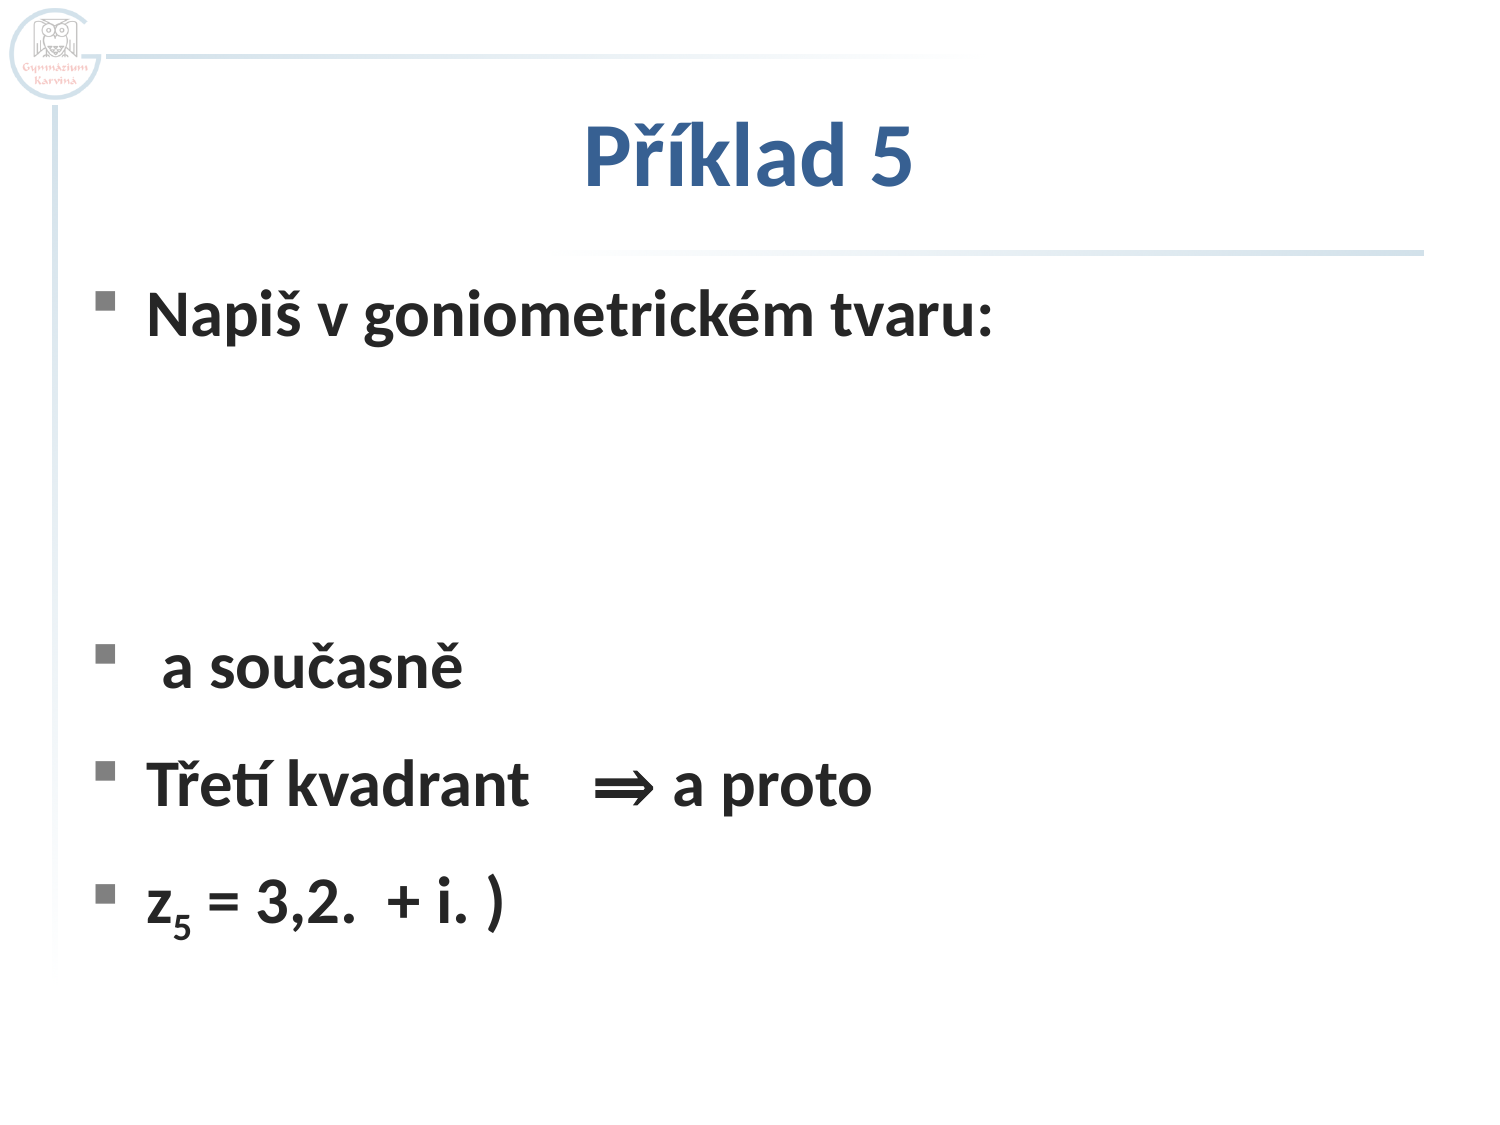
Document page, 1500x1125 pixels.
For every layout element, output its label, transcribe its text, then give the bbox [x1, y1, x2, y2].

picture [52, 105, 58, 992]
picture [8, 5, 104, 101]
title Příklad 5 [75, 56, 1425, 244]
picture [537, 250, 1424, 256]
